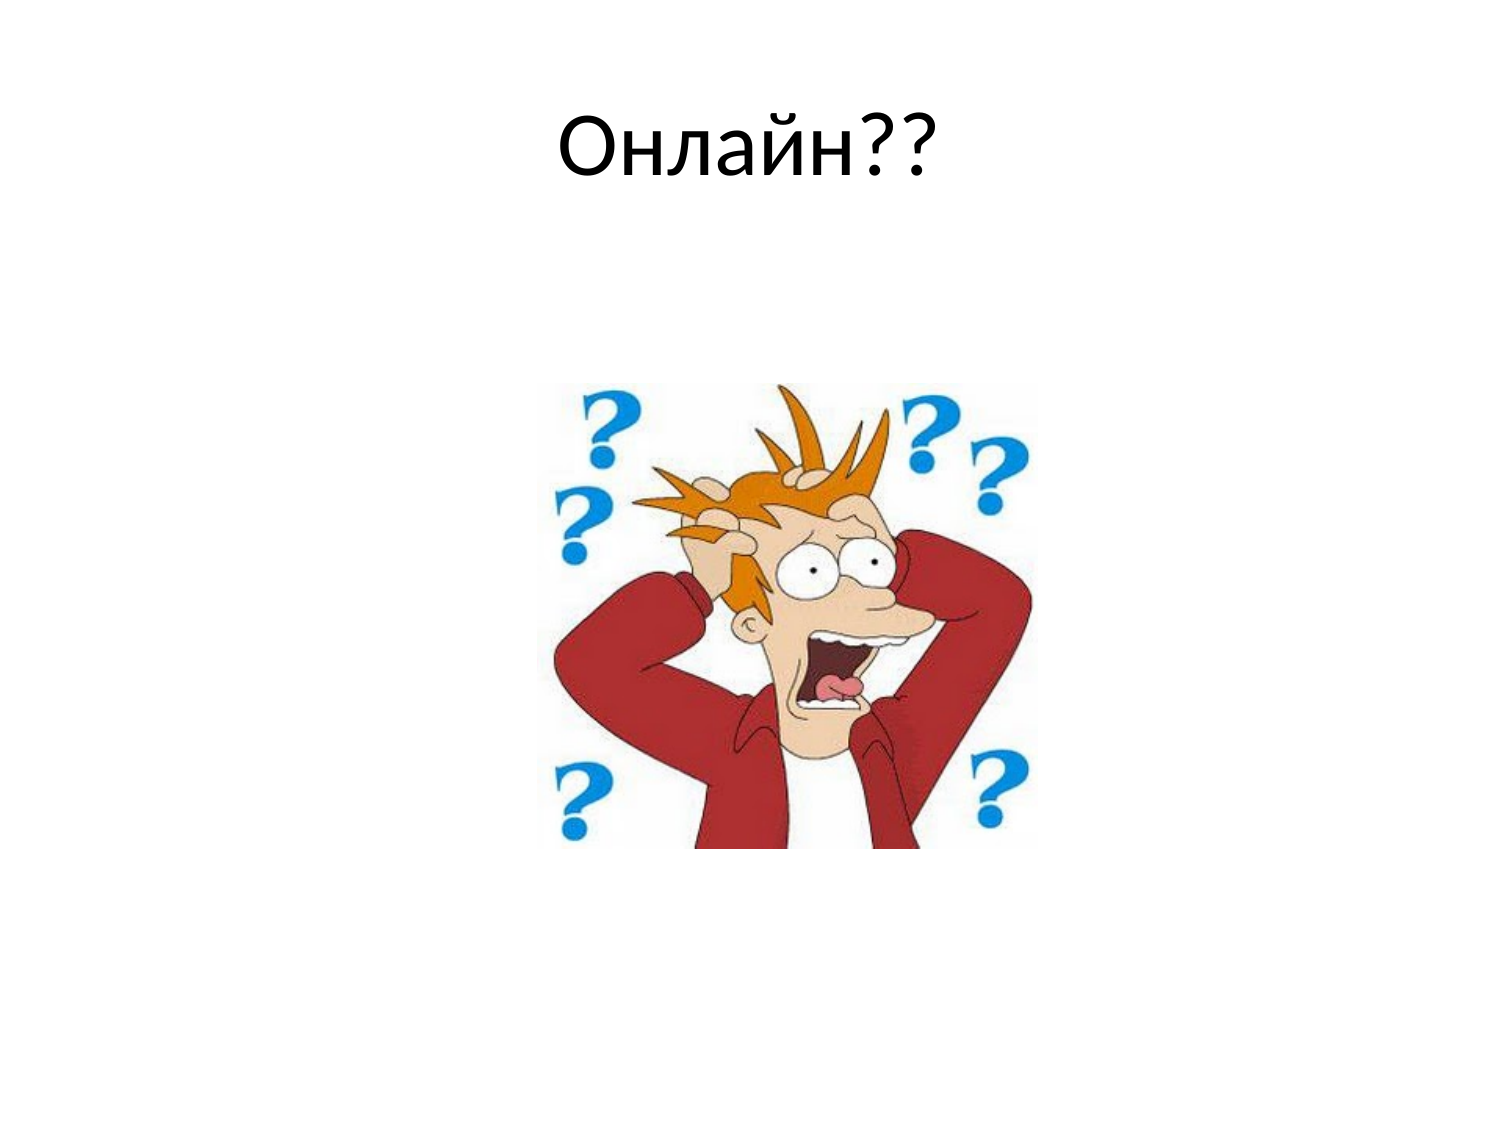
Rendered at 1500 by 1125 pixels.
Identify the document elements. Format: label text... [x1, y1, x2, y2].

title Онлайн?? [75, 45, 1425, 233]
picture [537, 383, 1038, 850]
